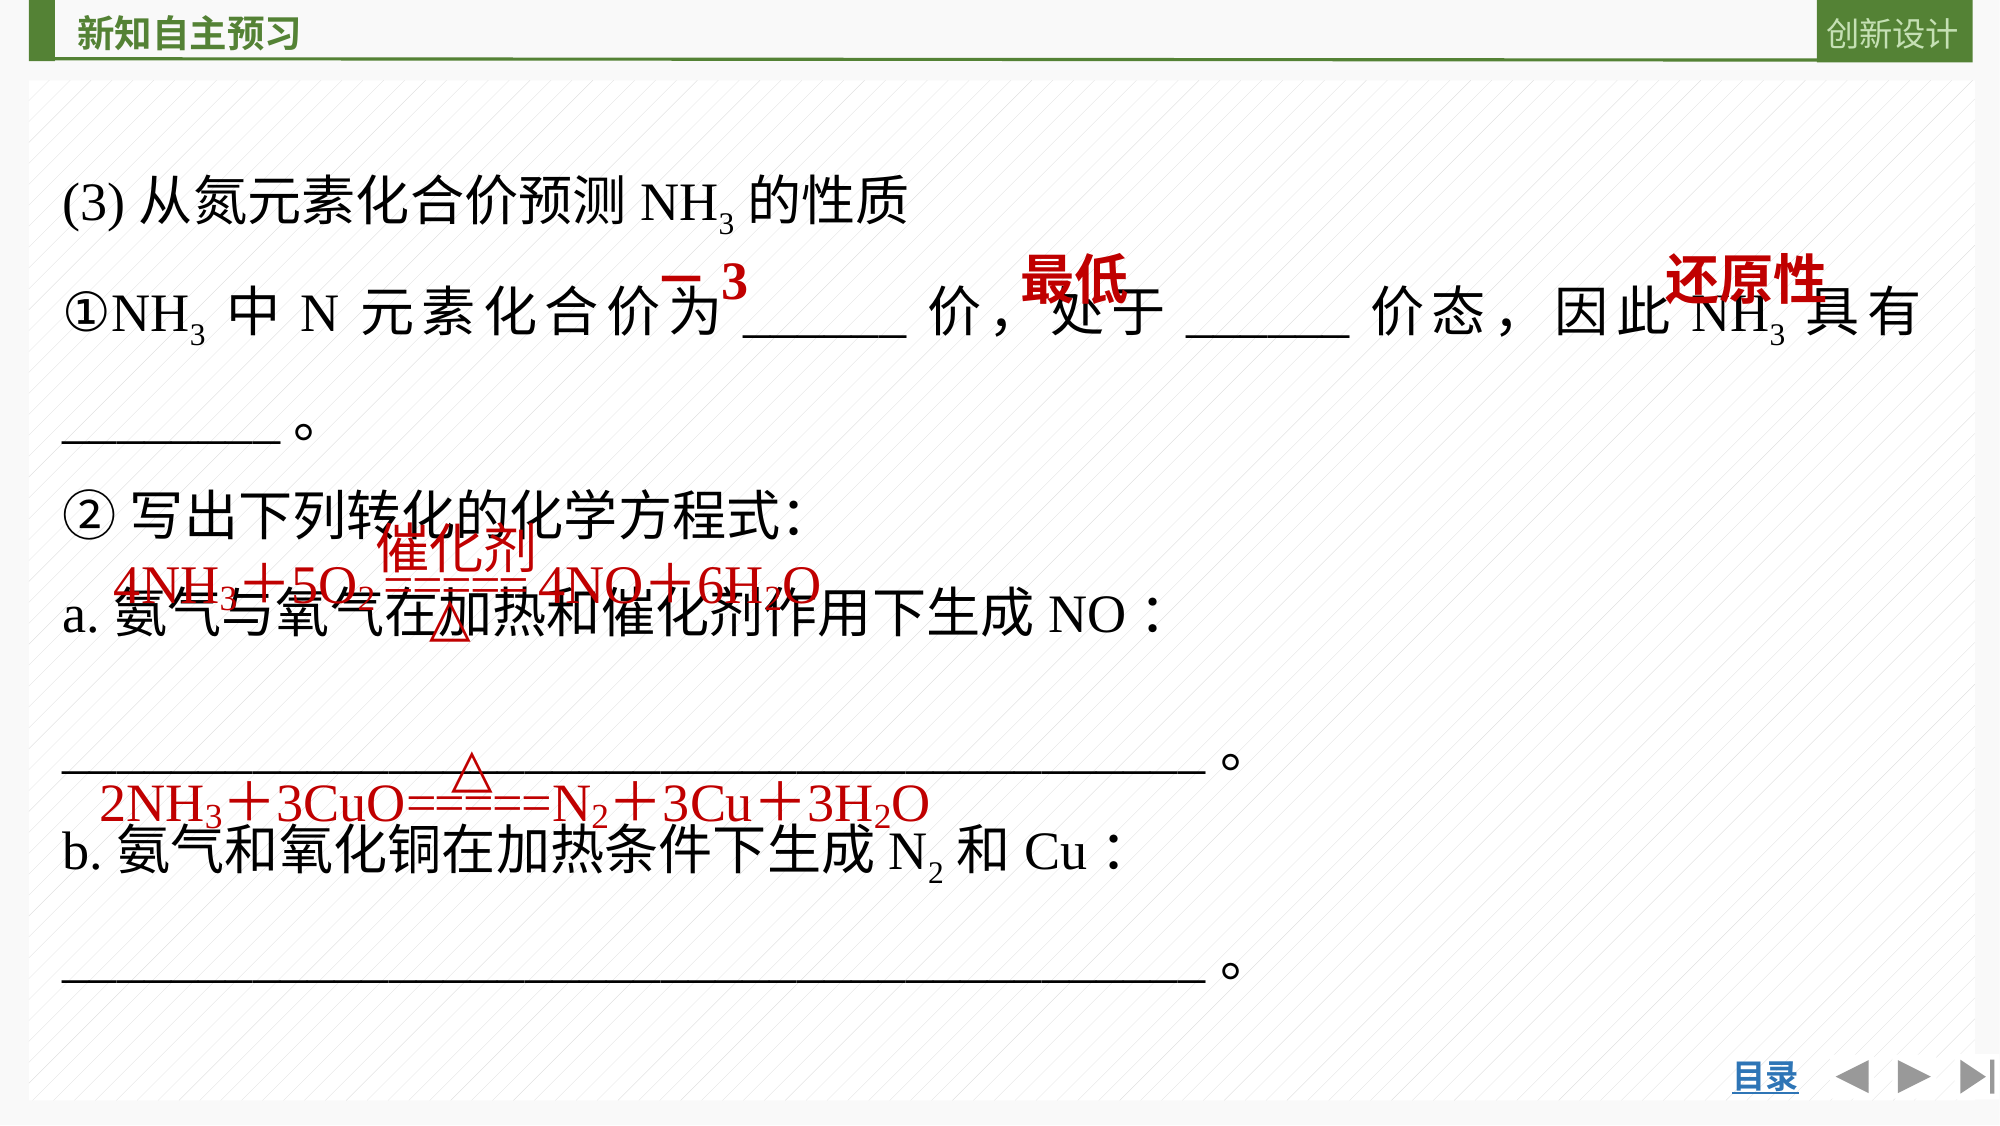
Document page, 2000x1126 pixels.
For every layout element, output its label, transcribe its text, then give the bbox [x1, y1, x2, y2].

text_box (3)从氮元素化合价预测NH3的性质 ①NH3中N元素化合价为______价，处于______价态，因此NH3具有________。 ②写出下列转化的化学方程式： a.氨气与氧气在加热和催化剂作用下生成NO： __________________________________________。 b.氨气和氧化铜在加热条件下生成N2和Cu： __________________________________________。 [42, 119, 1955, 997]
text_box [99, 724, 971, 854]
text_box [113, 494, 846, 658]
text_box 最低 [1005, 237, 1144, 318]
text_box －3 [639, 237, 764, 318]
text_box 还原性 [1650, 237, 1843, 318]
